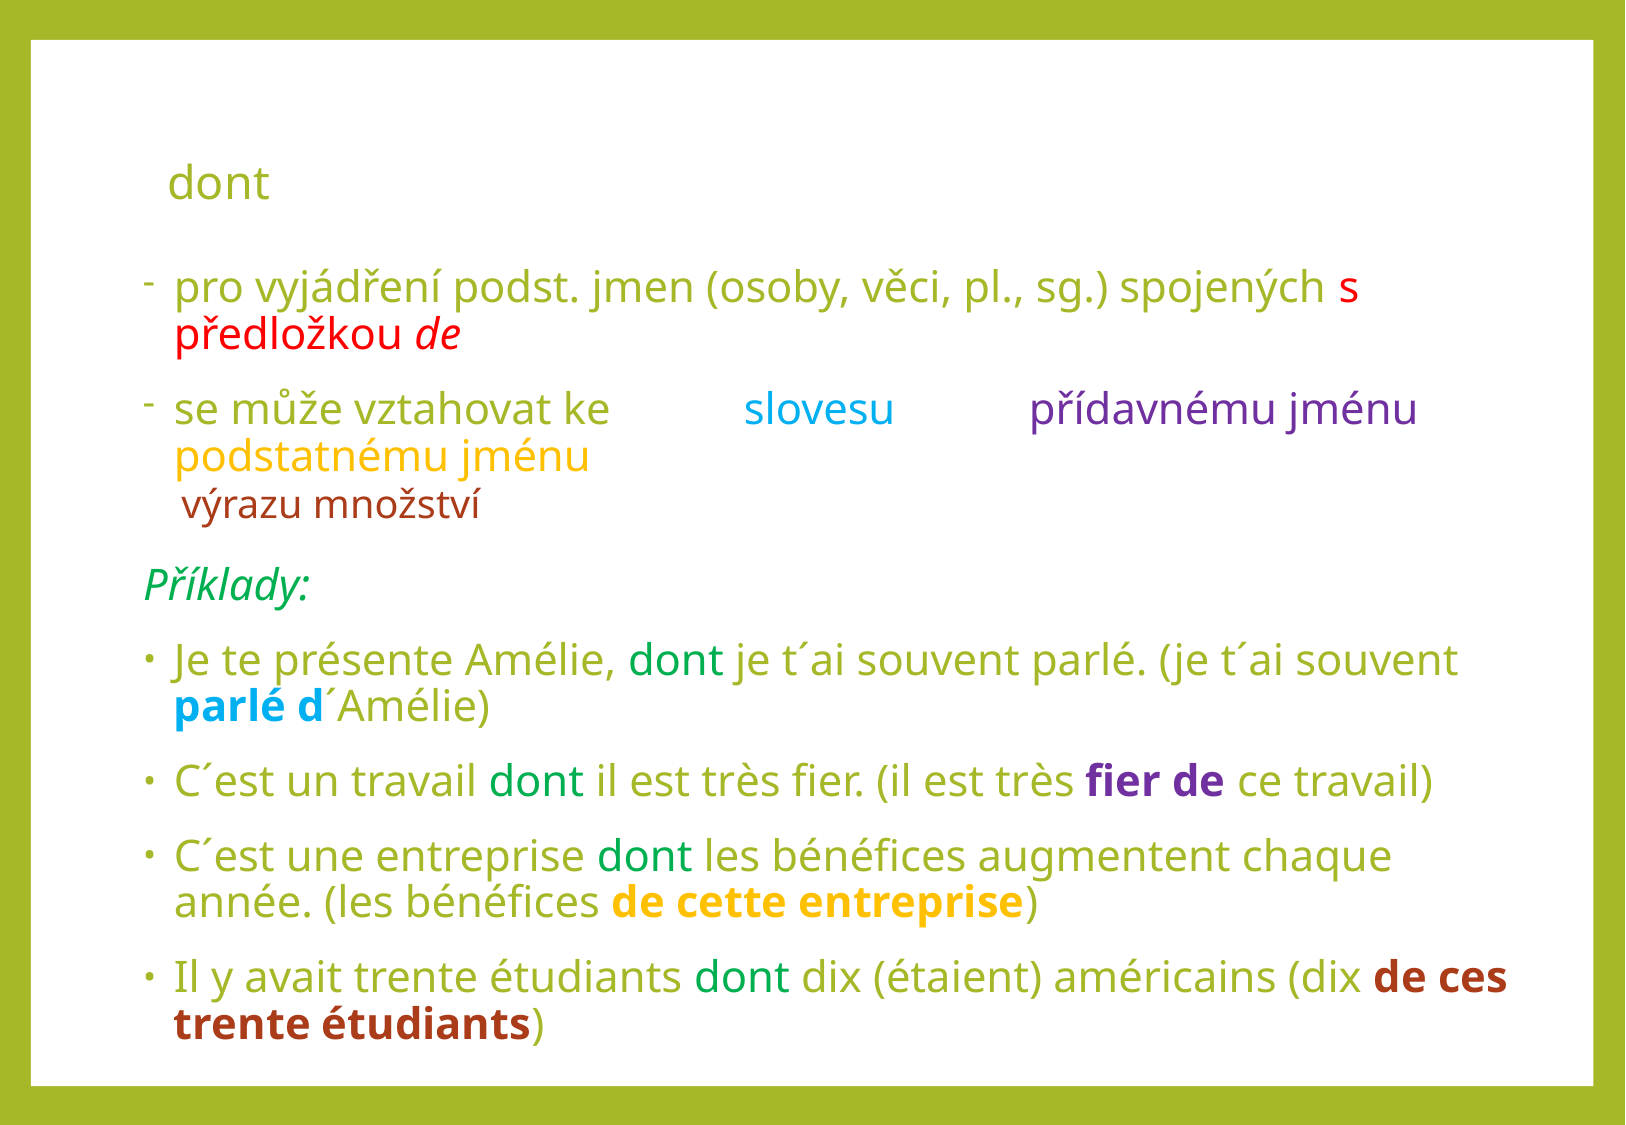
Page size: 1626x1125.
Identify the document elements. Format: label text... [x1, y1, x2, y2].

list pro vyjádření podst. jmen (osoby, věci, pl., sg.) spojených s předložkou de se může vztahovat ke slovesu přídavnému jménu podstatnému jménu výrazu množství Příklady: Je te présente Amélie, dont je t´ai souvent parlé. (je t´ai souvent parlé d´Amélie) C´est un travail dont il est très fier. (il est très fier de ce travail) C´est une entreprise dont les bénéfices augmentent chaque année. (les bénéfices de cette entreprise) Il y avait trente étudiants dont dix (étaient) américains (dix de ces trente étudiants) [120, 257, 1533, 1067]
title dont [152, 99, 1469, 257]
